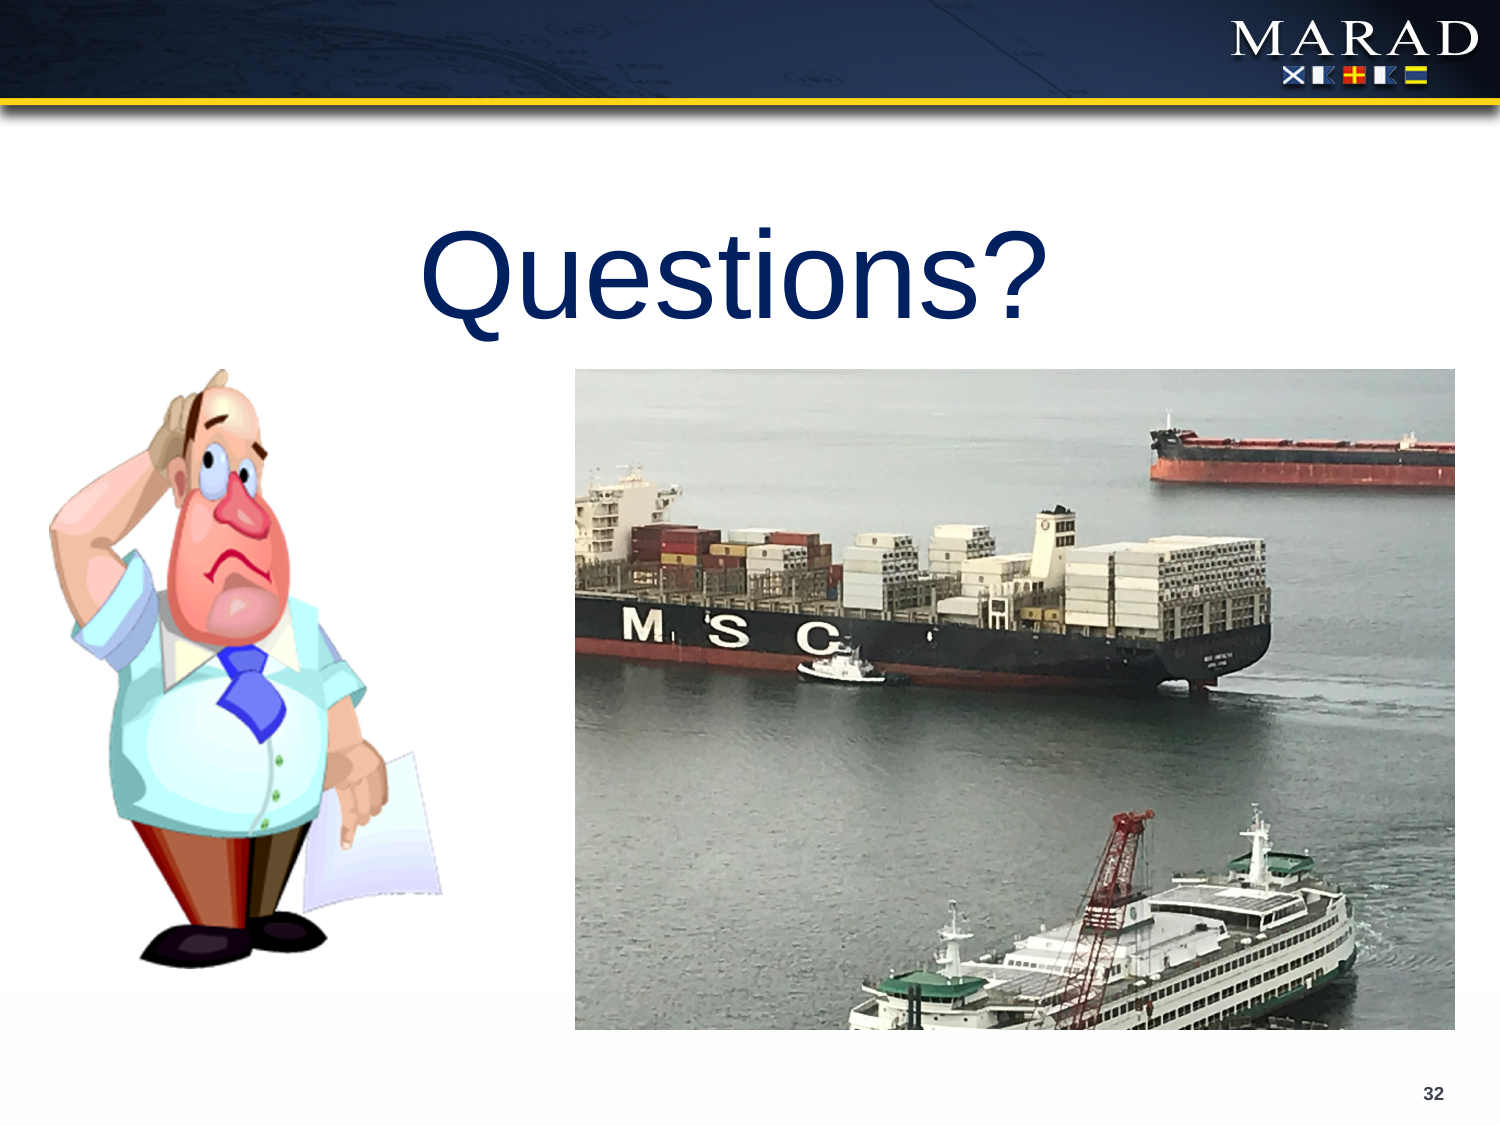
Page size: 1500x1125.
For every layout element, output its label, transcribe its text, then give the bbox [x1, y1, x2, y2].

picture [0, 0, 1500, 1125]
slide_number 32 [1386, 1074, 1481, 1125]
text_box Questions? [353, 185, 1116, 351]
